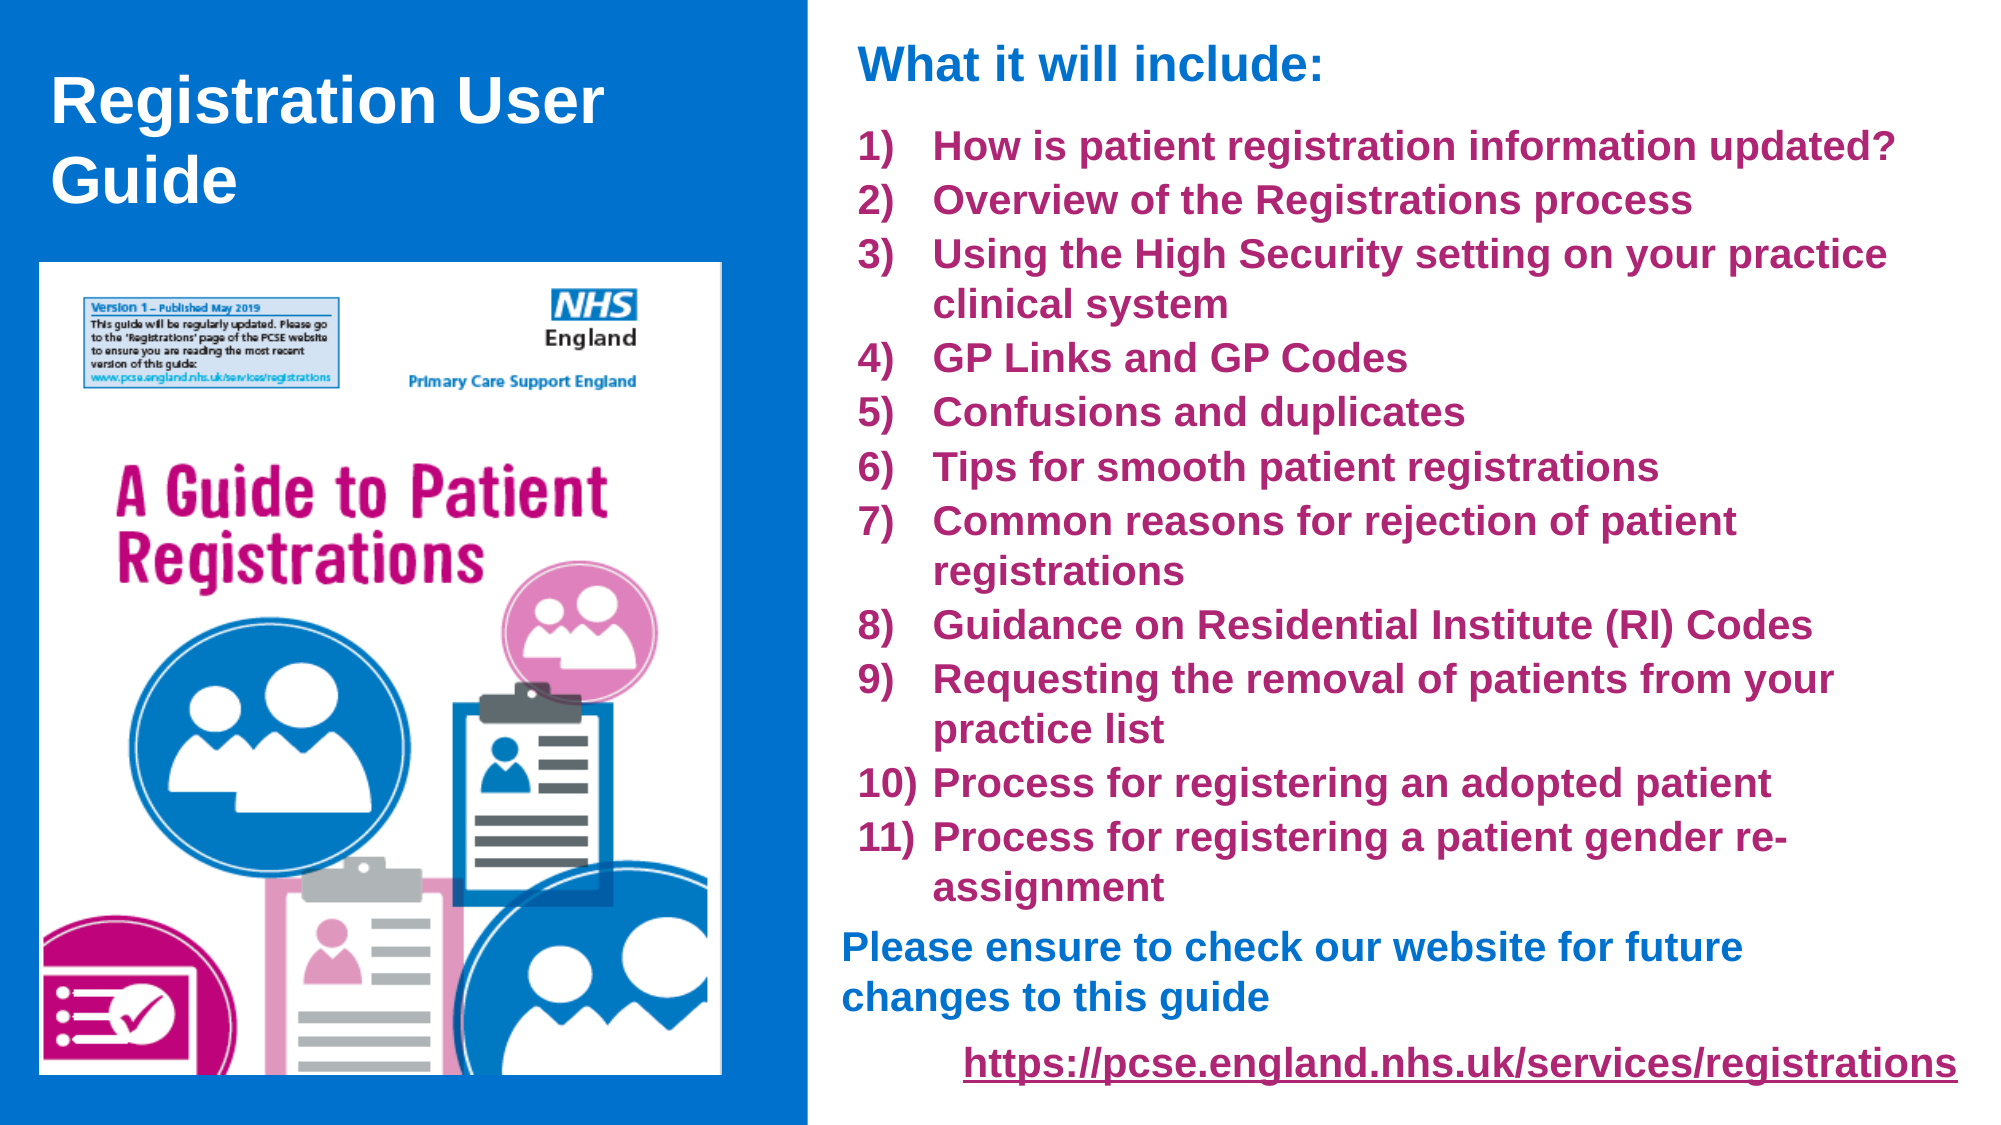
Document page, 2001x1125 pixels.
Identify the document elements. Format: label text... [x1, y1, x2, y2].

text_box What it will include: How is patient registration information updated? Overview of the Registrations process Using the High Security setting on your practice clinical system GP Links and GP Codes Confusions and duplicates Tips for smooth patient registrations Common reasons for rejection of patient registrations Guidance on Residential Institute (RI) Codes Requesting the removal of patients from your practice list Process for registering an adopted patient Process for registering a patient gender re-assignment [842, 24, 1993, 918]
picture [39, 262, 722, 1075]
text_box Please ensure to check our website for future changes to this guide [826, 912, 1895, 1028]
text_box [0, 0, 809, 1125]
text_box Registration User Guide [35, 49, 783, 225]
text_box https://pcse.england.nhs.uk/services/registrations [948, 1028, 1985, 1094]
